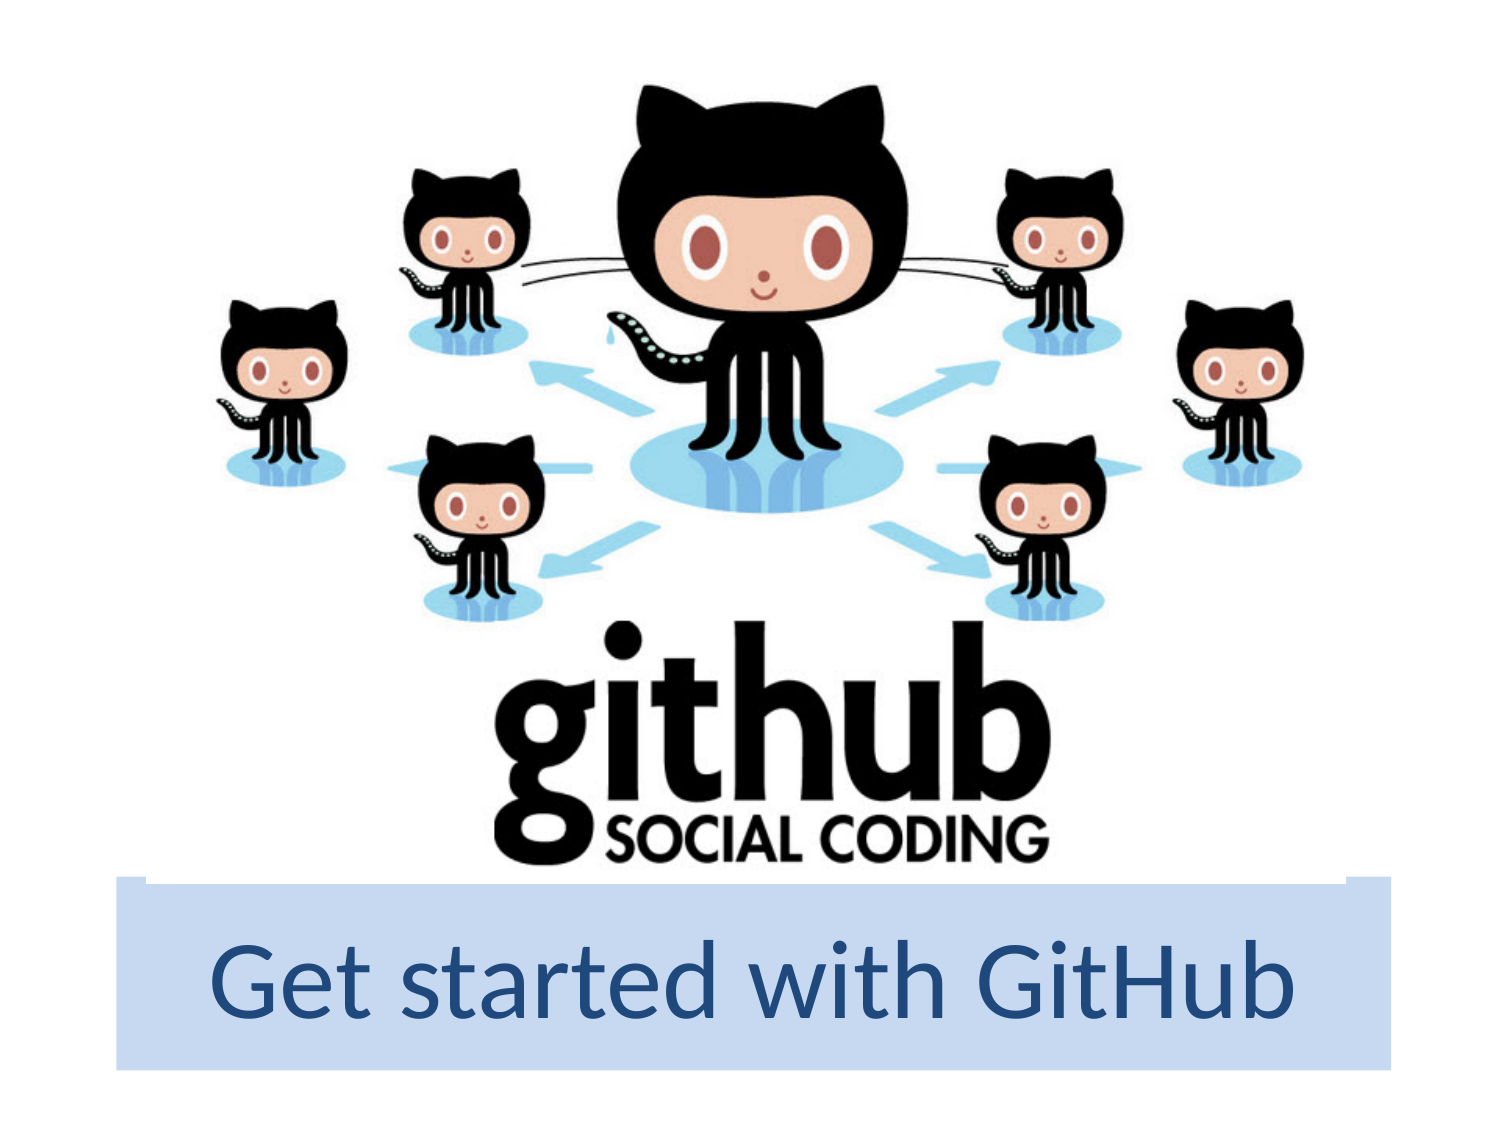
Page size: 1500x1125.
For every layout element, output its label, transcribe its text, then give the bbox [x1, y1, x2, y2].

title Get started with GitHub [116, 876, 1392, 1071]
picture [145, 53, 1347, 884]
